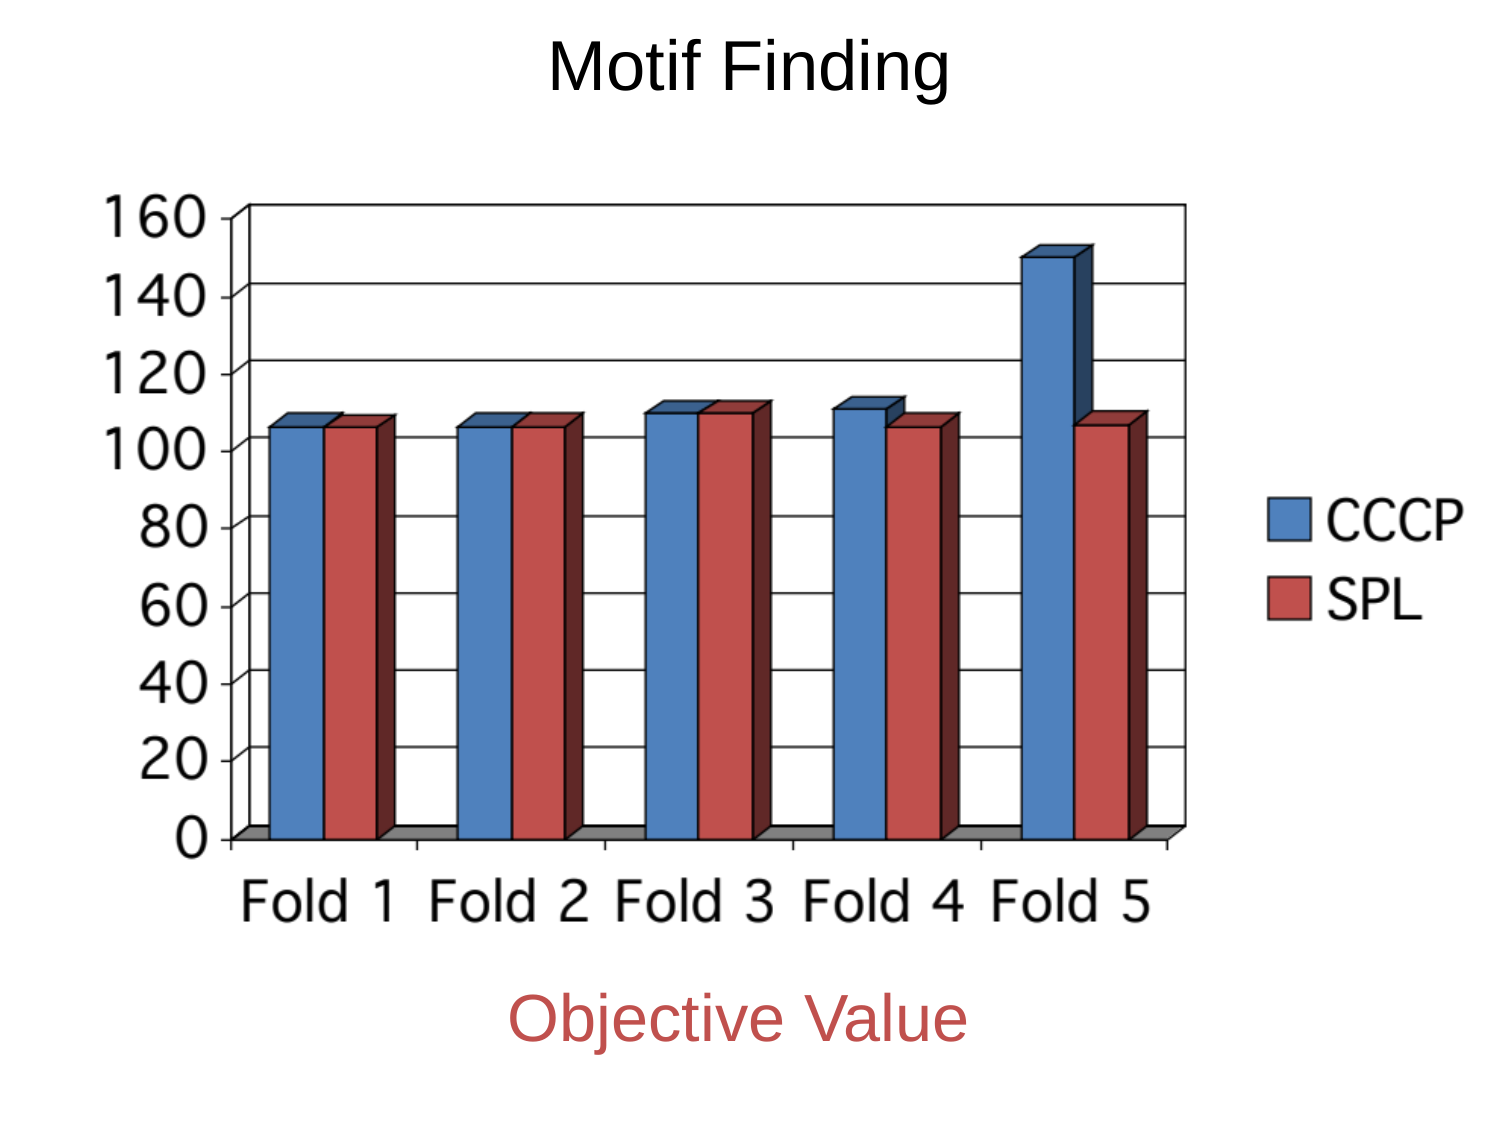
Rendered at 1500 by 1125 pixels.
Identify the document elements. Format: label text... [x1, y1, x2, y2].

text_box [12, 137, 1487, 979]
title Motif Finding [112, 12, 1388, 113]
text_box Objective Value [493, 988, 985, 1062]
